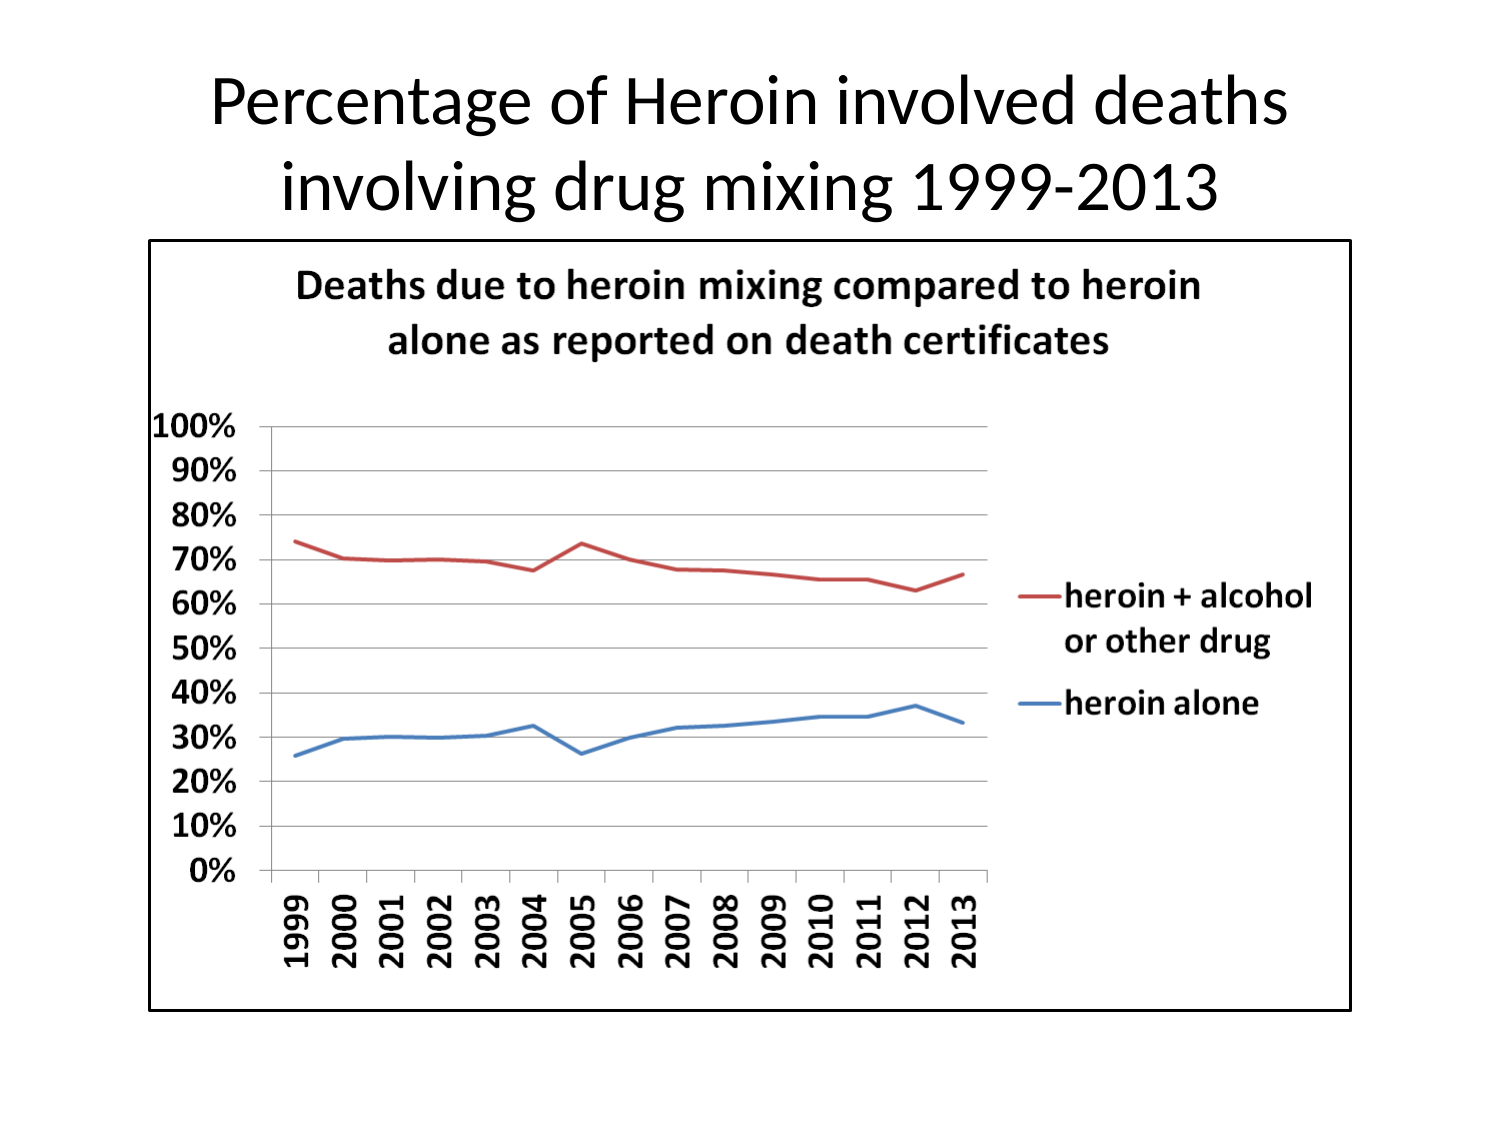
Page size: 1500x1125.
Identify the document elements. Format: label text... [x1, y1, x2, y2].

picture [147, 238, 1353, 1013]
title Percentage of Heroin involved deaths involving drug mixing 1999-2013 [75, 45, 1425, 233]
